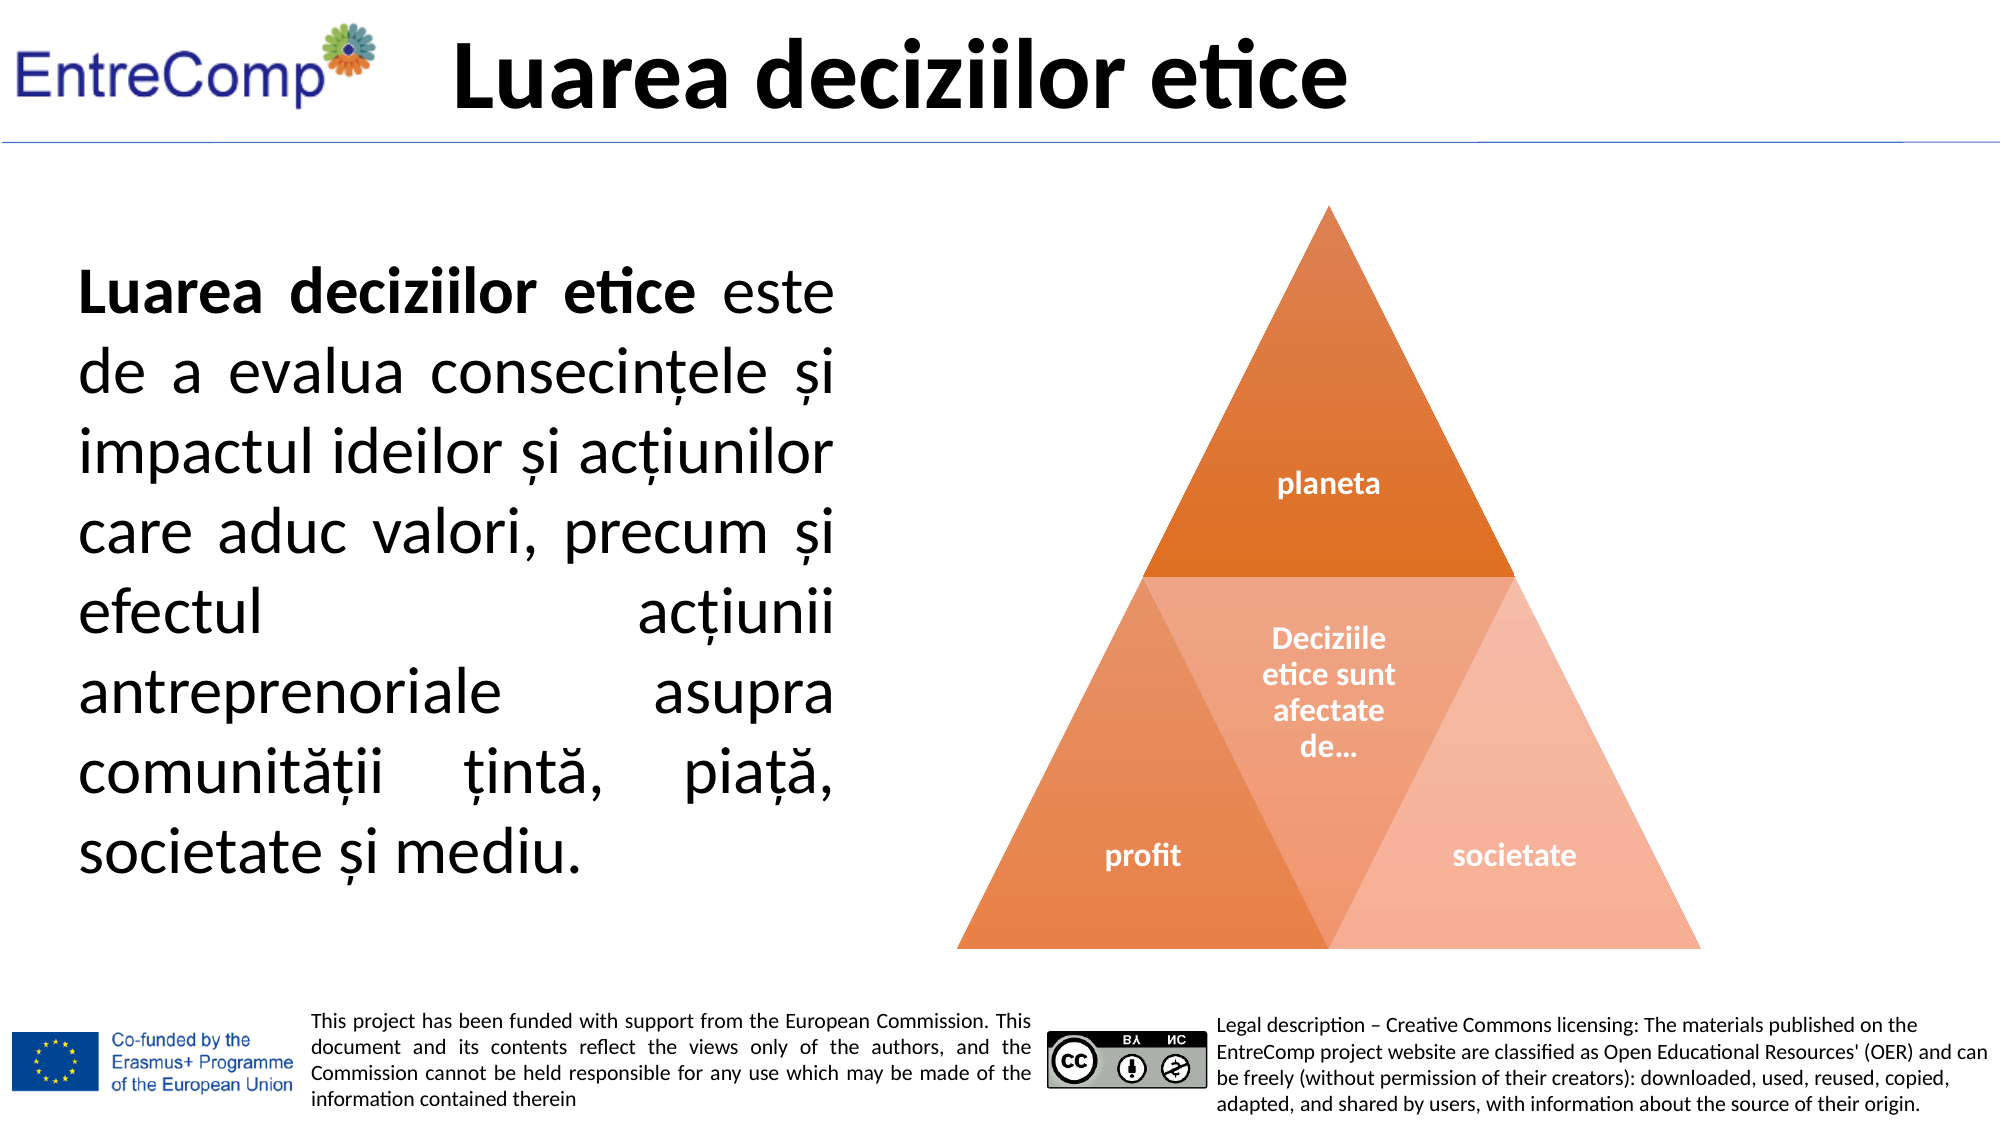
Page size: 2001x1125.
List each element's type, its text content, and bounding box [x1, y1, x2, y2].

text_box This project has been funded with support from the European Commission. This document and its contents reflect the views only of the authors, and the Commission cannot be held responsible for any use which may be made of the information contained therein​ [296, 999, 1048, 1119]
text_box Legal description – Creative Commons licensing: The materials published on the EntreComp project website are classified as Open Educational Resources' (OER) and can be freely (without permission of their creators): downloaded, used, reused, copied, adapted, and shared by users, with information about the source of their origin. [1201, 1003, 2000, 1124]
picture [11, 18, 381, 122]
text_box Luarea deciziilor etice [438, 1, 1966, 137]
picture [11, 1028, 300, 1095]
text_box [658, 205, 2000, 949]
picture [1047, 1031, 1208, 1089]
text_box Luarea deciziilor etice este de a evalua consecințele și impactul ideilor și acțiunilor care aduc valori, precum și efectul acțiunii antreprenoriale asupra comunității țintă, piață, societate și mediu. [63, 239, 851, 974]
